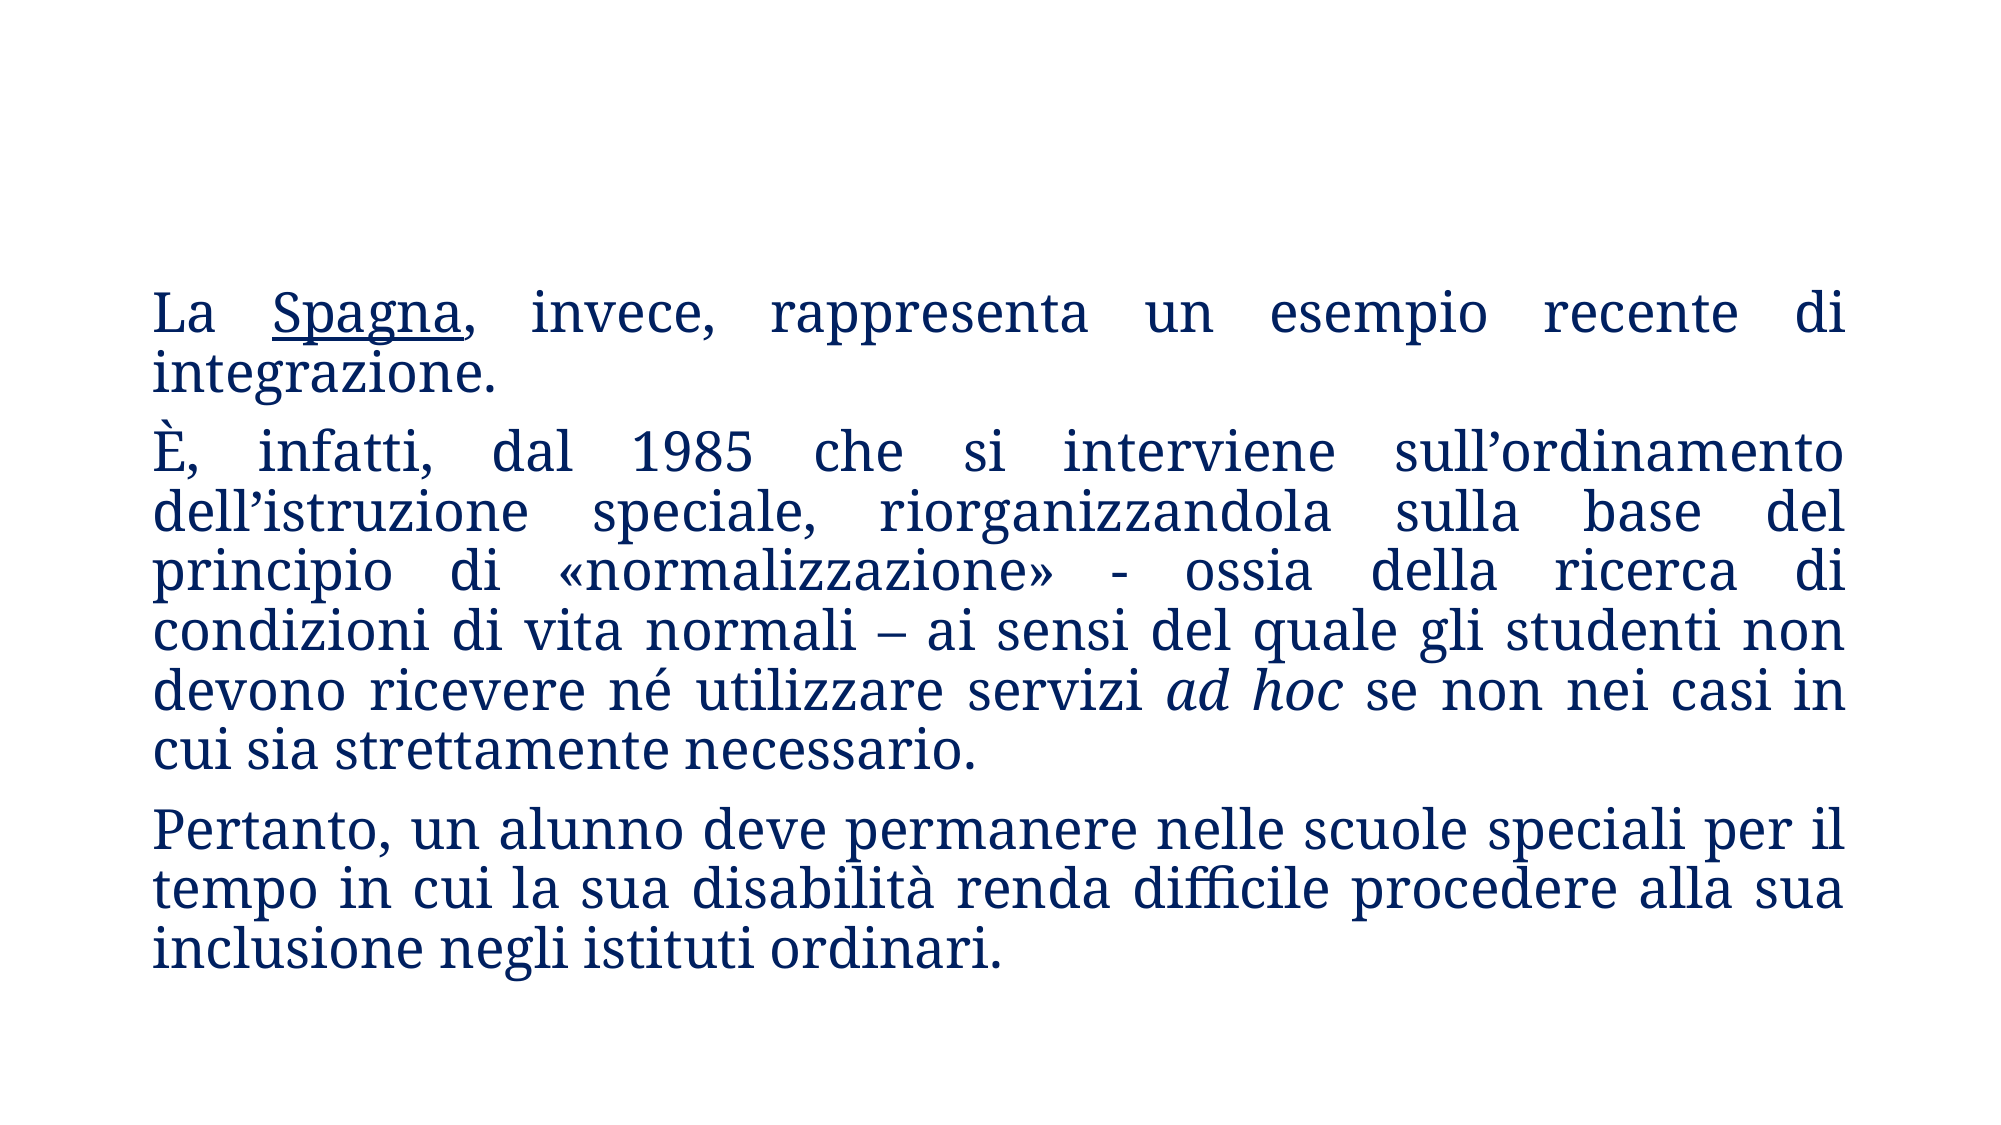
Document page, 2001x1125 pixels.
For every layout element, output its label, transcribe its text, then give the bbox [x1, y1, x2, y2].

list La Spagna, invece, rappresenta un esempio recente di integrazione. È, infatti, dal 1985 che si interviene sull’ordinamento dell’istruzione speciale, riorganizzandola sulla base del principio di «normalizzazione» - ossia della ricerca di condizioni di vita normali – ai sensi del quale gli studenti non devono ricevere né utilizzare servizi ad hoc se non nei casi in cui sia strettamente necessario. Pertanto, un alunno deve permanere nelle scuole speciali per il tempo in cui la sua disabilità renda difficile procedere alla sua inclusione negli istituti ordinari. [137, 277, 1863, 992]
